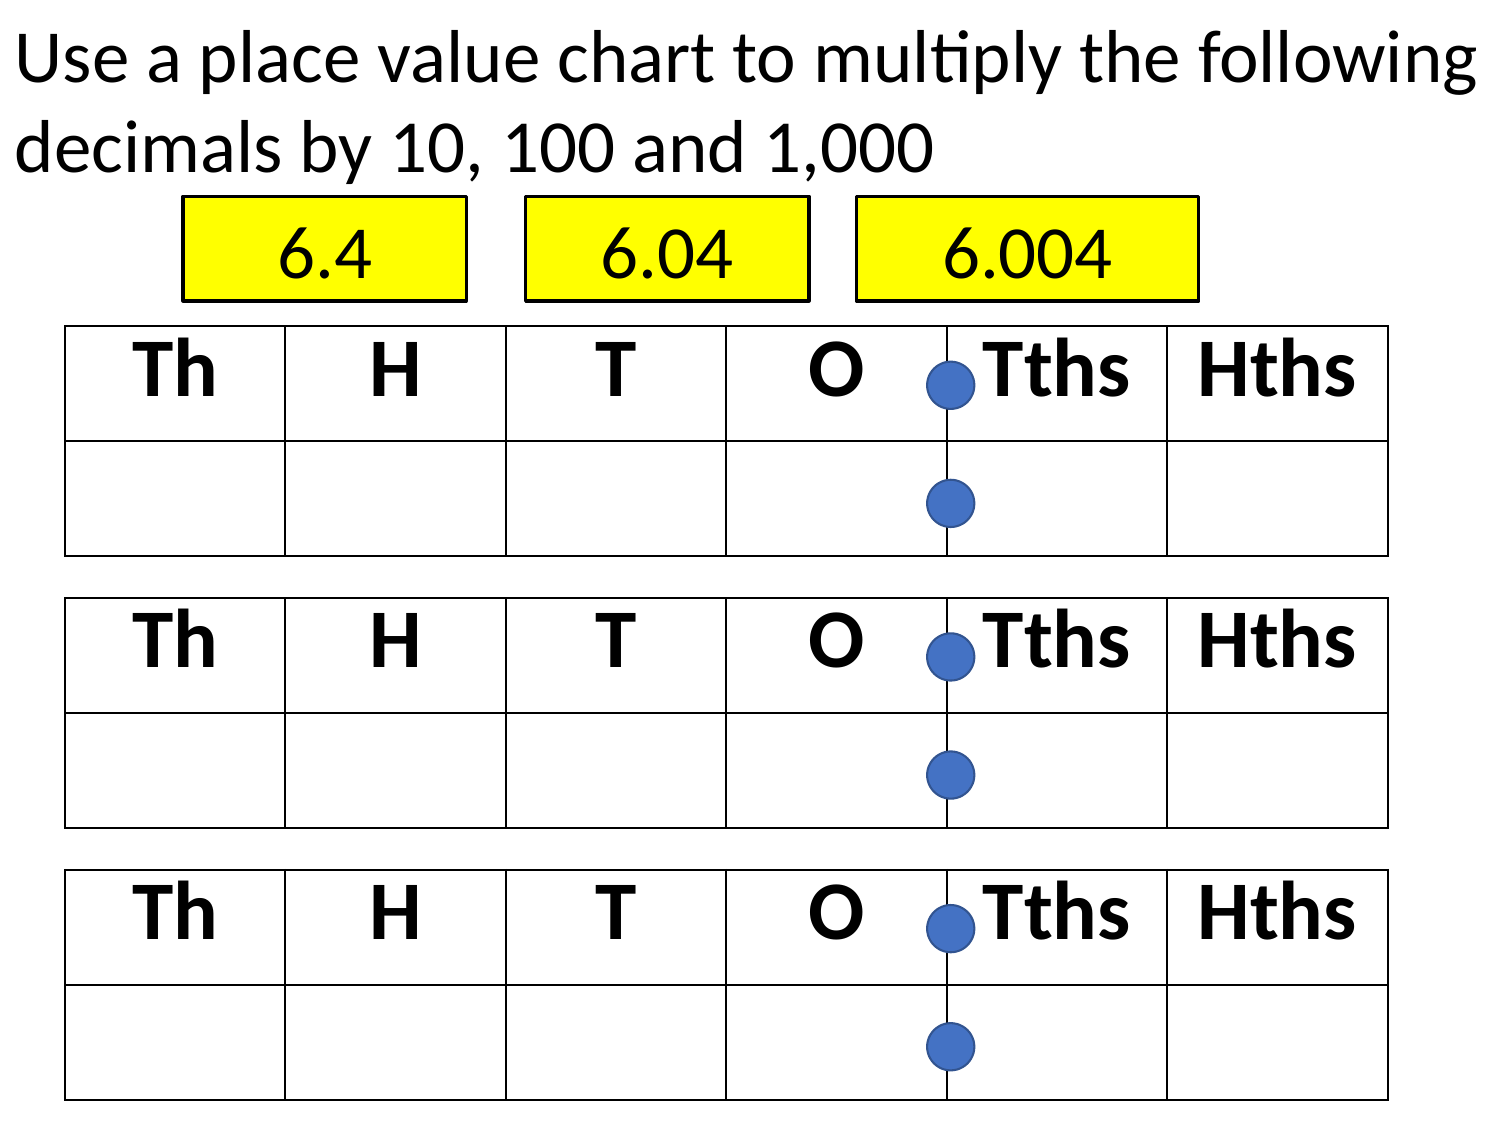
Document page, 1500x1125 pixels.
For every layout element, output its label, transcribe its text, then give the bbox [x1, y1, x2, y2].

table_cell [66, 442, 284, 555]
table_cell [1168, 986, 1387, 1099]
table_header O [727, 871, 946, 984]
text_box [926, 750, 976, 800]
table_cell [948, 442, 1166, 555]
table_cell [1168, 442, 1387, 555]
table_cell [507, 714, 725, 827]
table_header Hths [1168, 599, 1387, 712]
table_header Tths [948, 871, 1166, 984]
text_box Use a place value chart to multiply the following decimals by 10, 100 and 1,000 [0, 0, 1500, 195]
text_box 6.4 [183, 196, 467, 301]
table_cell [727, 714, 946, 827]
table_cell [727, 442, 946, 555]
table_header T [507, 599, 725, 712]
table_header Th [66, 599, 284, 712]
table_header Th [66, 327, 284, 440]
table_header Hths [1168, 327, 1387, 440]
table_header H [286, 327, 505, 440]
table_cell [286, 442, 505, 555]
table_header Tths [948, 327, 1166, 440]
text_box 6.04 [525, 196, 810, 301]
table_header H [286, 871, 505, 984]
table_header H [286, 599, 505, 712]
table_header O [727, 327, 946, 440]
table_cell [507, 442, 725, 555]
table_cell [66, 986, 284, 1099]
table_cell [948, 714, 1166, 827]
text_box [926, 360, 976, 410]
table_header T [507, 871, 725, 984]
table_header T [507, 327, 725, 440]
table_cell [286, 986, 505, 1099]
text_box 6.004 [856, 196, 1199, 301]
table_cell [507, 986, 725, 1099]
text_box [926, 1022, 976, 1072]
table_cell [727, 986, 946, 1099]
table_header Th [66, 871, 284, 984]
text_box [926, 903, 976, 954]
table_header O [727, 599, 946, 712]
table_header Hths [1168, 871, 1387, 984]
table_header Tths [948, 599, 1166, 712]
text_box [926, 632, 976, 682]
text_box [926, 478, 976, 529]
table_cell [948, 986, 1166, 1099]
table_cell [66, 714, 284, 827]
table_cell [1168, 714, 1387, 827]
table_cell [286, 714, 505, 827]
